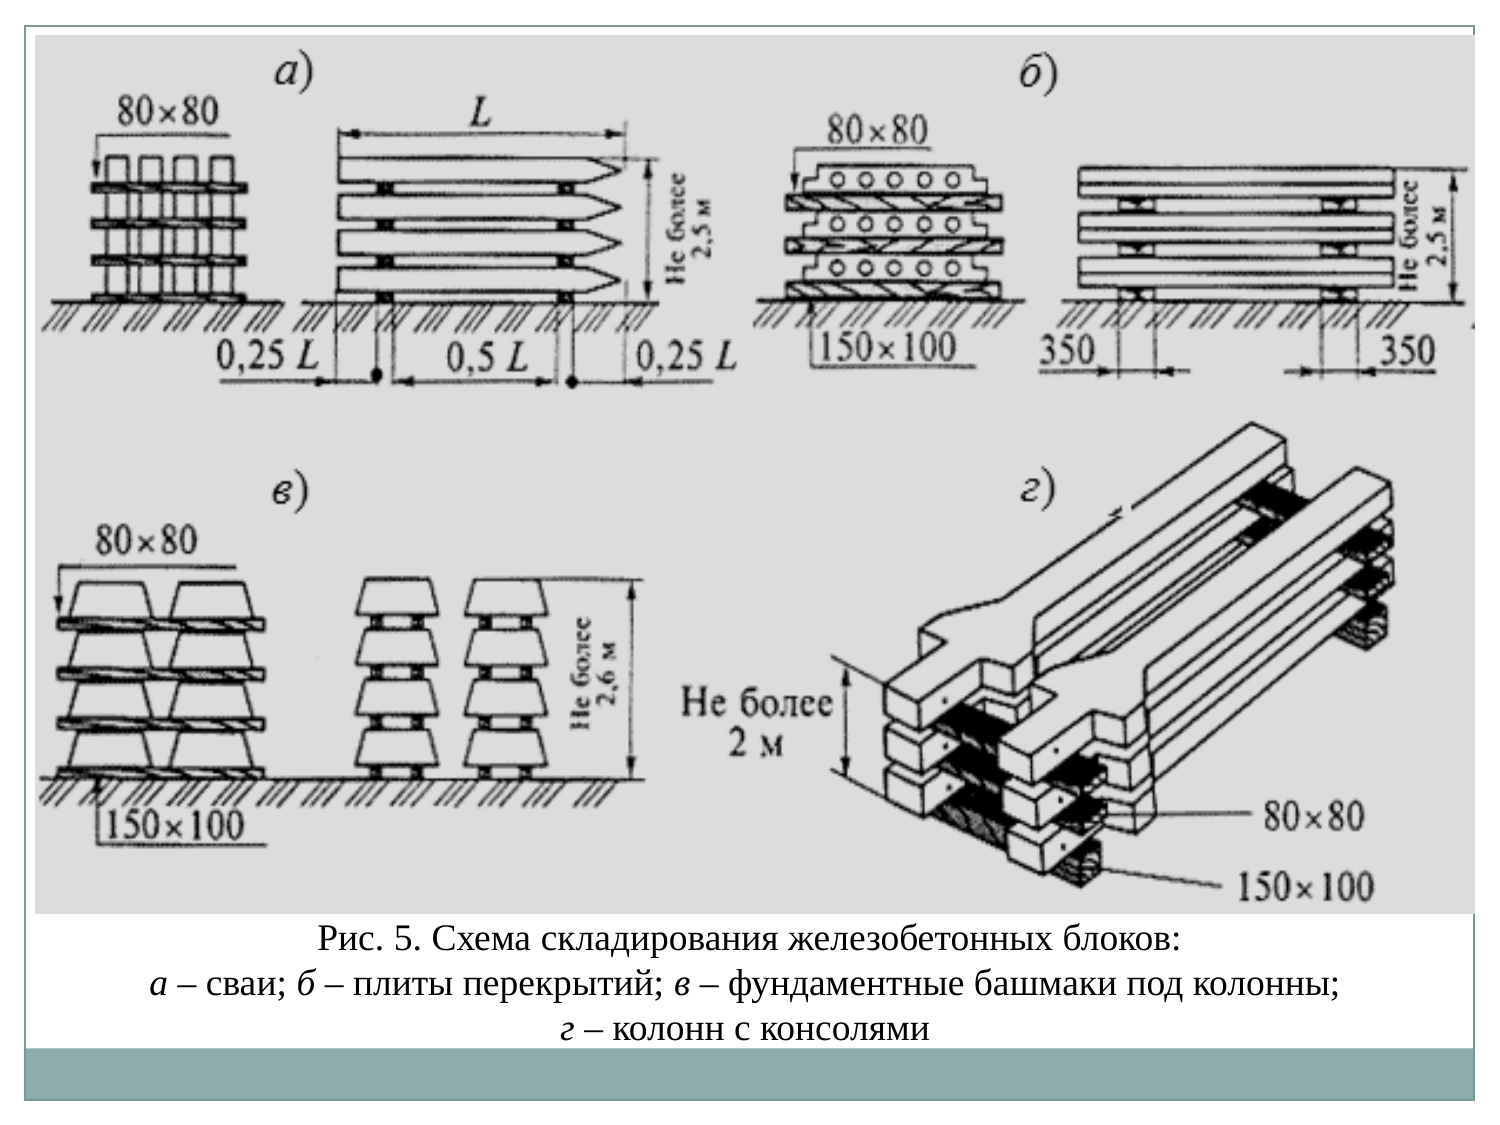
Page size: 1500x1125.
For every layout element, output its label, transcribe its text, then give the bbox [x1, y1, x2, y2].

picture [34, 34, 1475, 915]
text_box Рис. 5. Схема складирования железобетонных блоков: а – сваи; б – плиты перекрытий; в – фундаментные башмаки под колонны; г – колонн с консолями [0, 905, 1500, 1055]
